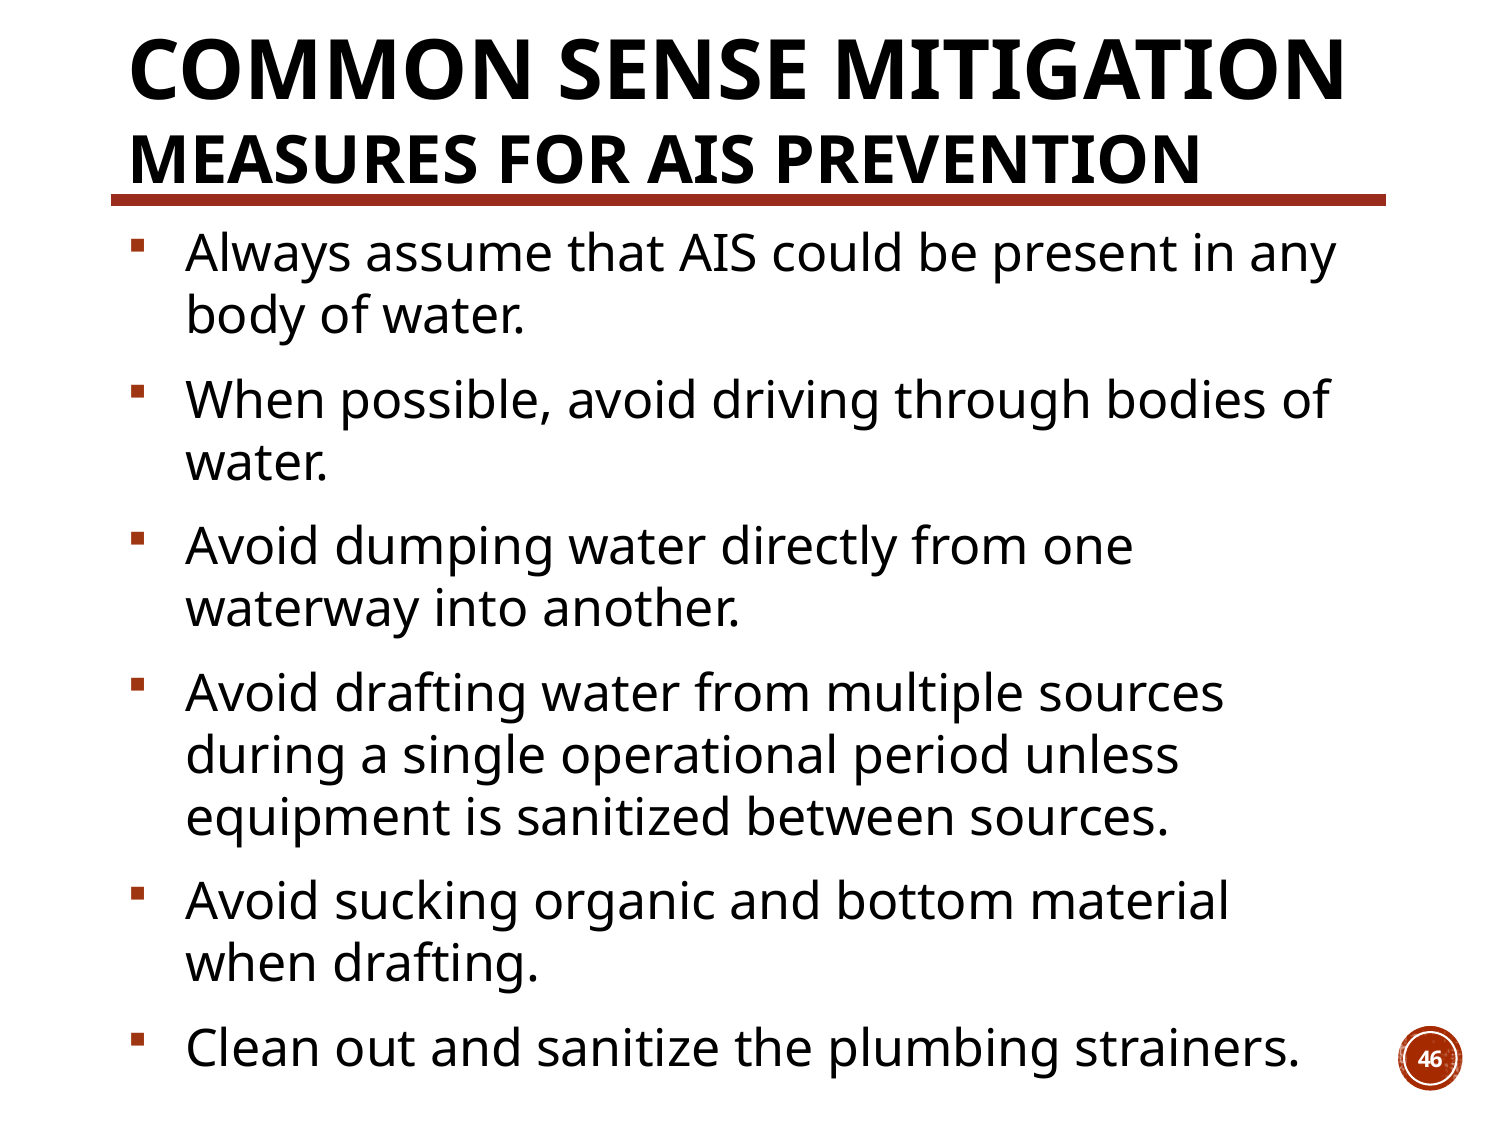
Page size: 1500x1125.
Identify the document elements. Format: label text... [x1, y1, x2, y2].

list Always assume that AIS could be present in any body of water. When possible, avoid driving through bodies of water. Avoid dumping water directly from one waterway into another. Avoid drafting water from multiple sources during a single operational period unless equipment is sanitized between sources. Avoid sucking organic and bottom material when drafting. Clean out and sanitize the plumbing strainers. [112, 212, 1388, 1089]
title Common Sense Mitigation Measures for AIS Prevention [112, 31, 1388, 182]
